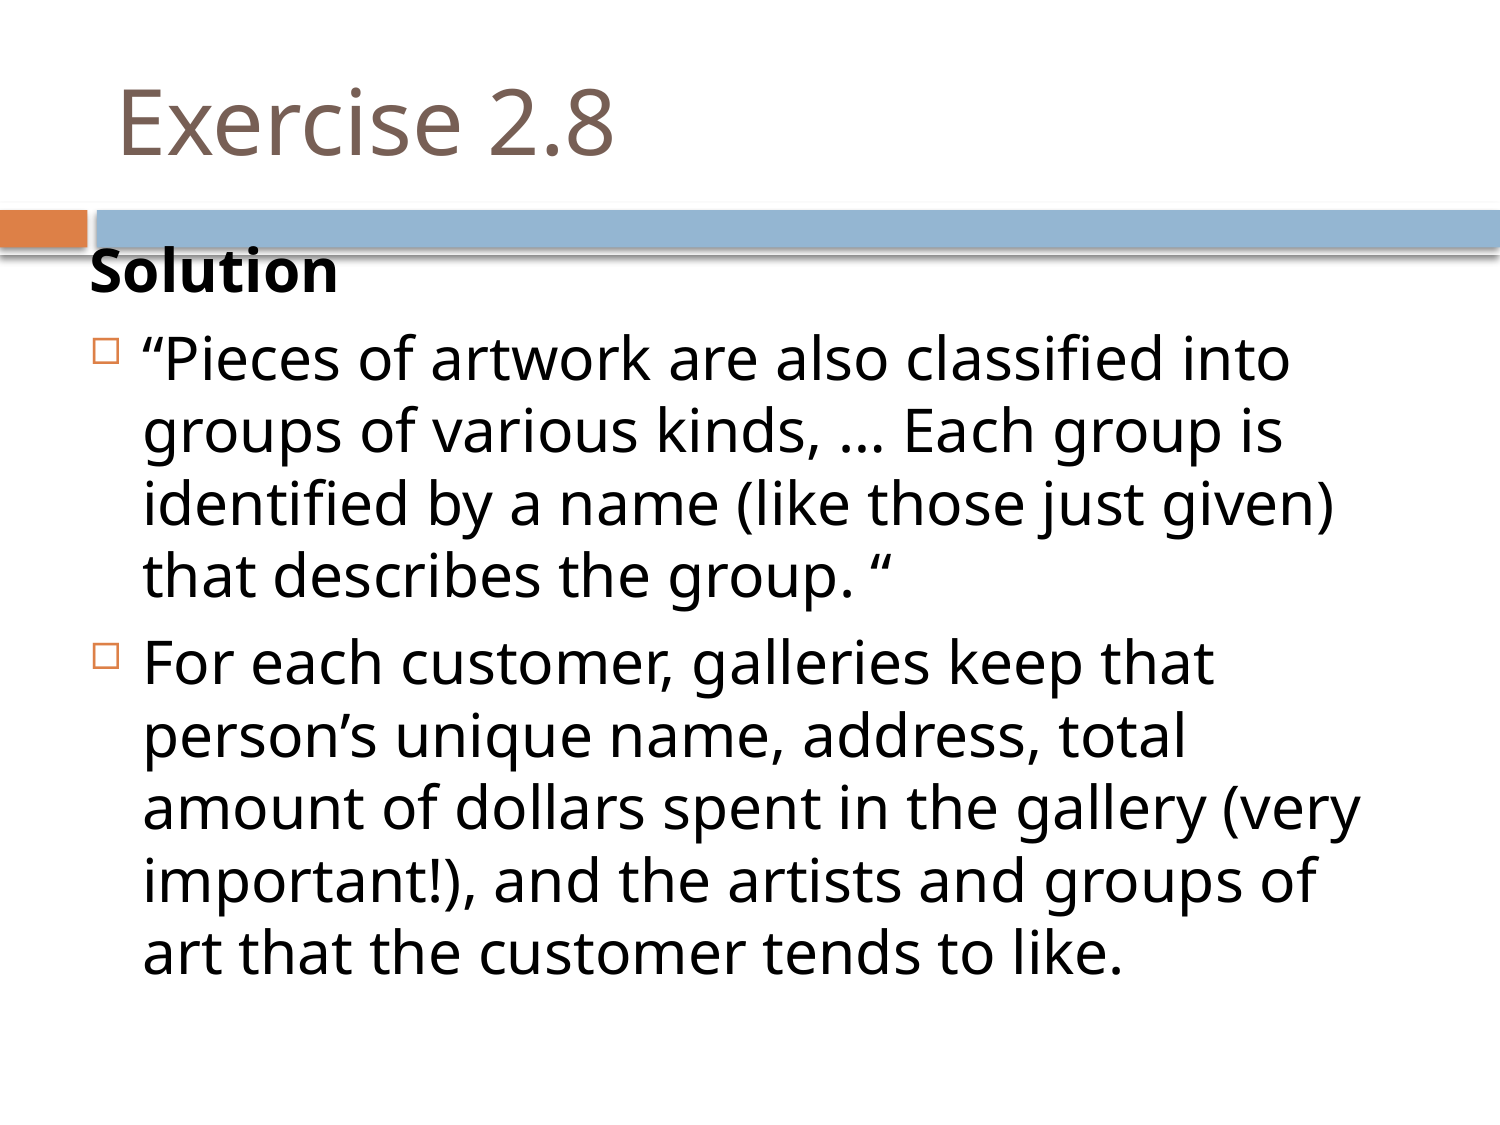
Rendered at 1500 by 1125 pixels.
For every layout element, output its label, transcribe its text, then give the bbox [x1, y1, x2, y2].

title Exercise 2.8 [100, 37, 1438, 200]
list Solution “Pieces of artwork are also classified into groups of various kinds, … Each group is identified by a name (like those just given) that describes the group. “ For each customer, galleries keep that person’s unique name, address, total amount of dollars spent in the gallery (very important!), and the artists and groups of art that the customer tends to like. [75, 224, 1425, 1050]
